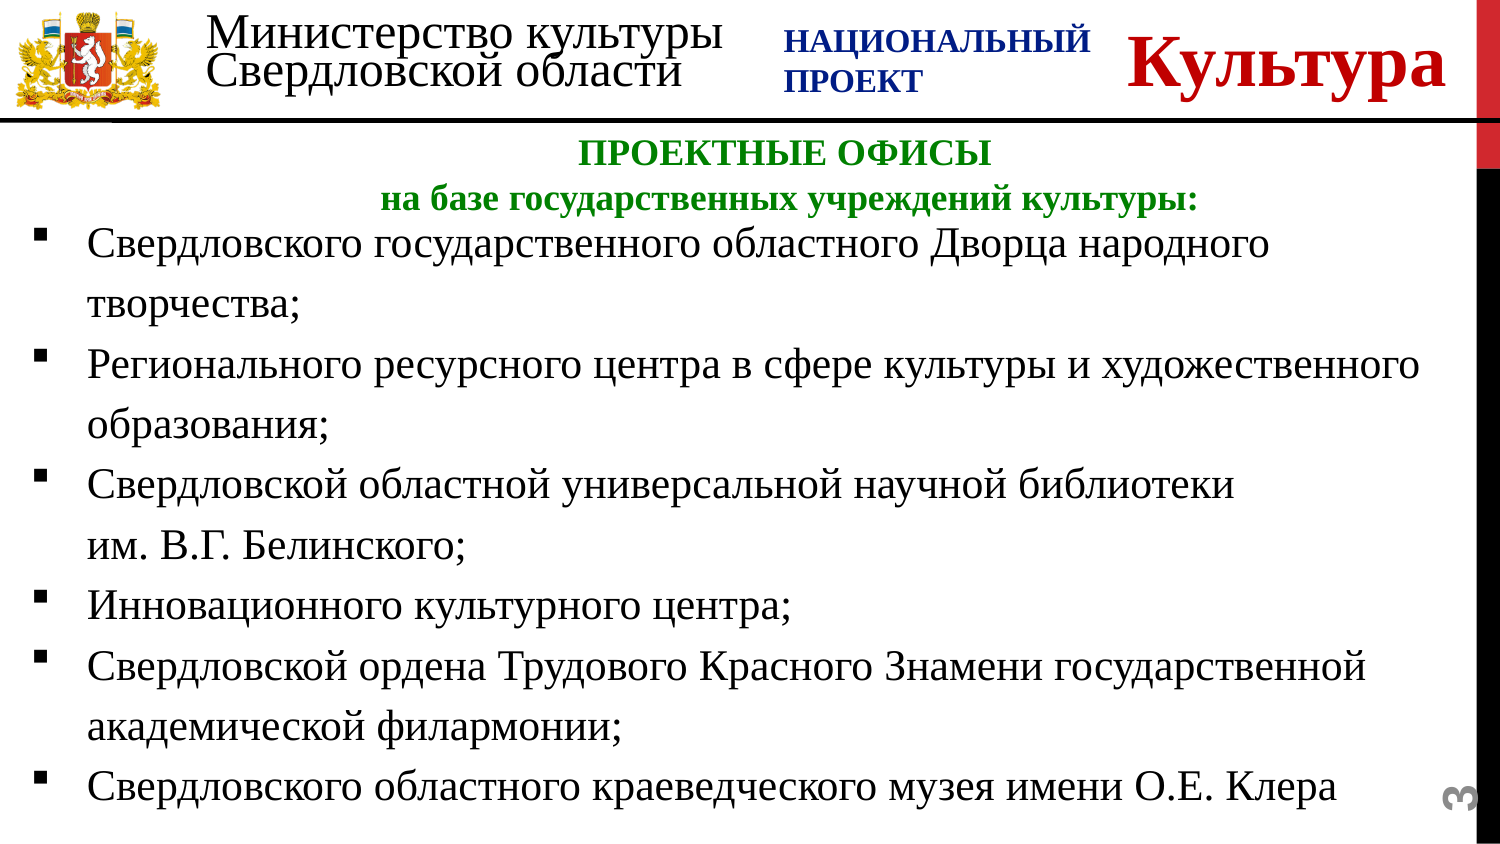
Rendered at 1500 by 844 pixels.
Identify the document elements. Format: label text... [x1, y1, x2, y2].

text_box [0, 118, 1500, 123]
picture [15, 2, 162, 111]
slide_number 3 [1427, 665, 1488, 828]
text_box Культура [1096, 4, 1478, 110]
text_box Министерство культуры Свердловской области [190, 14, 808, 104]
text_box НАЦИОНАЛЬНЫЙ ПРОЕКТ [768, 11, 1096, 107]
text_box Свердловского государственного областного Дворца народного творчества; Регионального ресурсного центра в сфере культуры и художественного образования; Свердловской областной универсальной научной библиотеки им. В.Г. Белинского; Инновационного культурного центра; Свердловской ордена Трудового Красного Знамени государственной академической филармонии; Свердловского областного краеведческого музея имени О.Е. Клера [15, 198, 1466, 817]
text_box ПРОЕКТНЫЕ ОФИСЫ на базе государственных учреждений культуры: [205, 120, 1374, 226]
